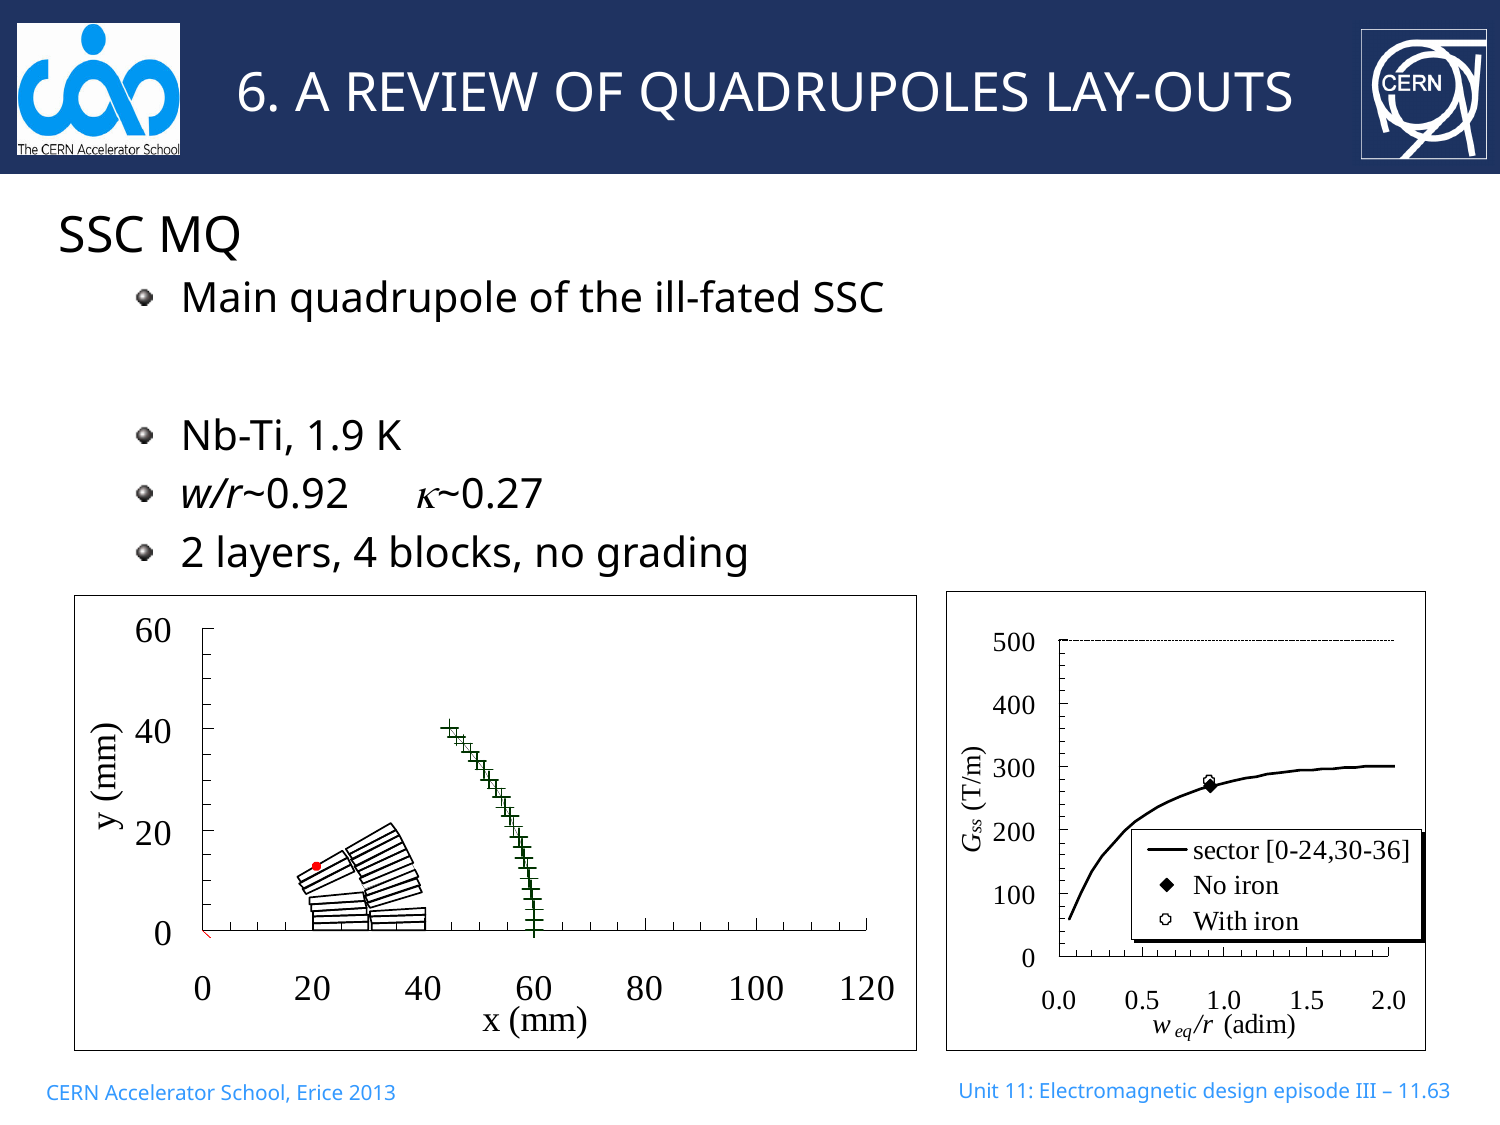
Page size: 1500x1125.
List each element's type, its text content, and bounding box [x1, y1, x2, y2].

picture [1352, 20, 1495, 166]
list SSC MQ Main quadrupole of the ill-fated SSC Nb-Ti, 1.9 K w/r~0.92 ~0.27 2 layers, 4 blocks, no grading [43, 195, 1468, 1055]
picture [133, 424, 153, 444]
picture [133, 482, 153, 502]
picture [17, 23, 179, 155]
picture [65, 585, 928, 1059]
picture [939, 583, 1434, 1057]
picture [133, 541, 153, 561]
picture [133, 286, 153, 306]
title 6. A REVIEW OF QUADRUPOLES LAY-OUTS [179, 15, 1353, 165]
slide_number Unit 11: Electromagnetic design episode III – 11.63 [929, 1070, 1466, 1112]
